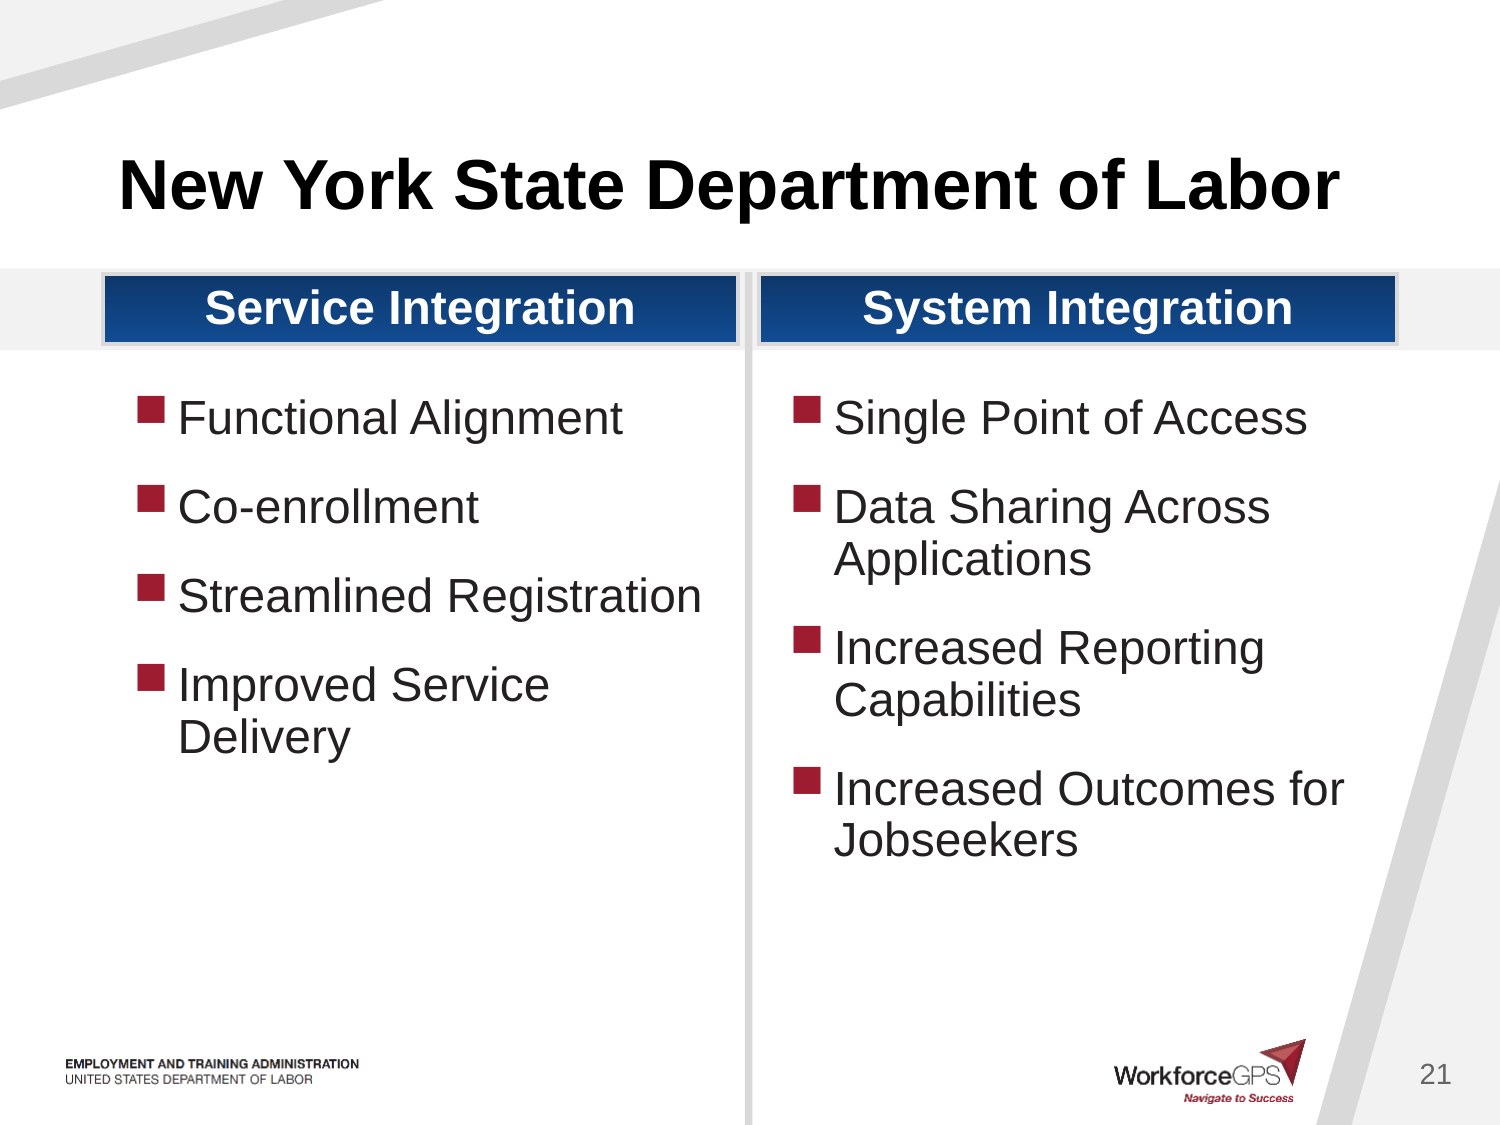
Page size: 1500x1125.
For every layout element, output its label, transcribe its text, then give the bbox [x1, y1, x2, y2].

list Single Point of Access Data Sharing Across Applications Increased Reporting Capabilities Increased Outcomes for Jobseekers [773, 385, 1389, 1016]
list Service Integration [101, 272, 740, 346]
list System Integration [757, 272, 1399, 346]
picture [59, 1053, 370, 1092]
slide_number 21 [1343, 1042, 1468, 1103]
picture [1112, 1038, 1308, 1105]
list Functional Alignment Co-enrollment Streamlined Registration Improved Service Delivery [117, 385, 733, 1016]
title New York State Department of Labor [103, 59, 1398, 233]
